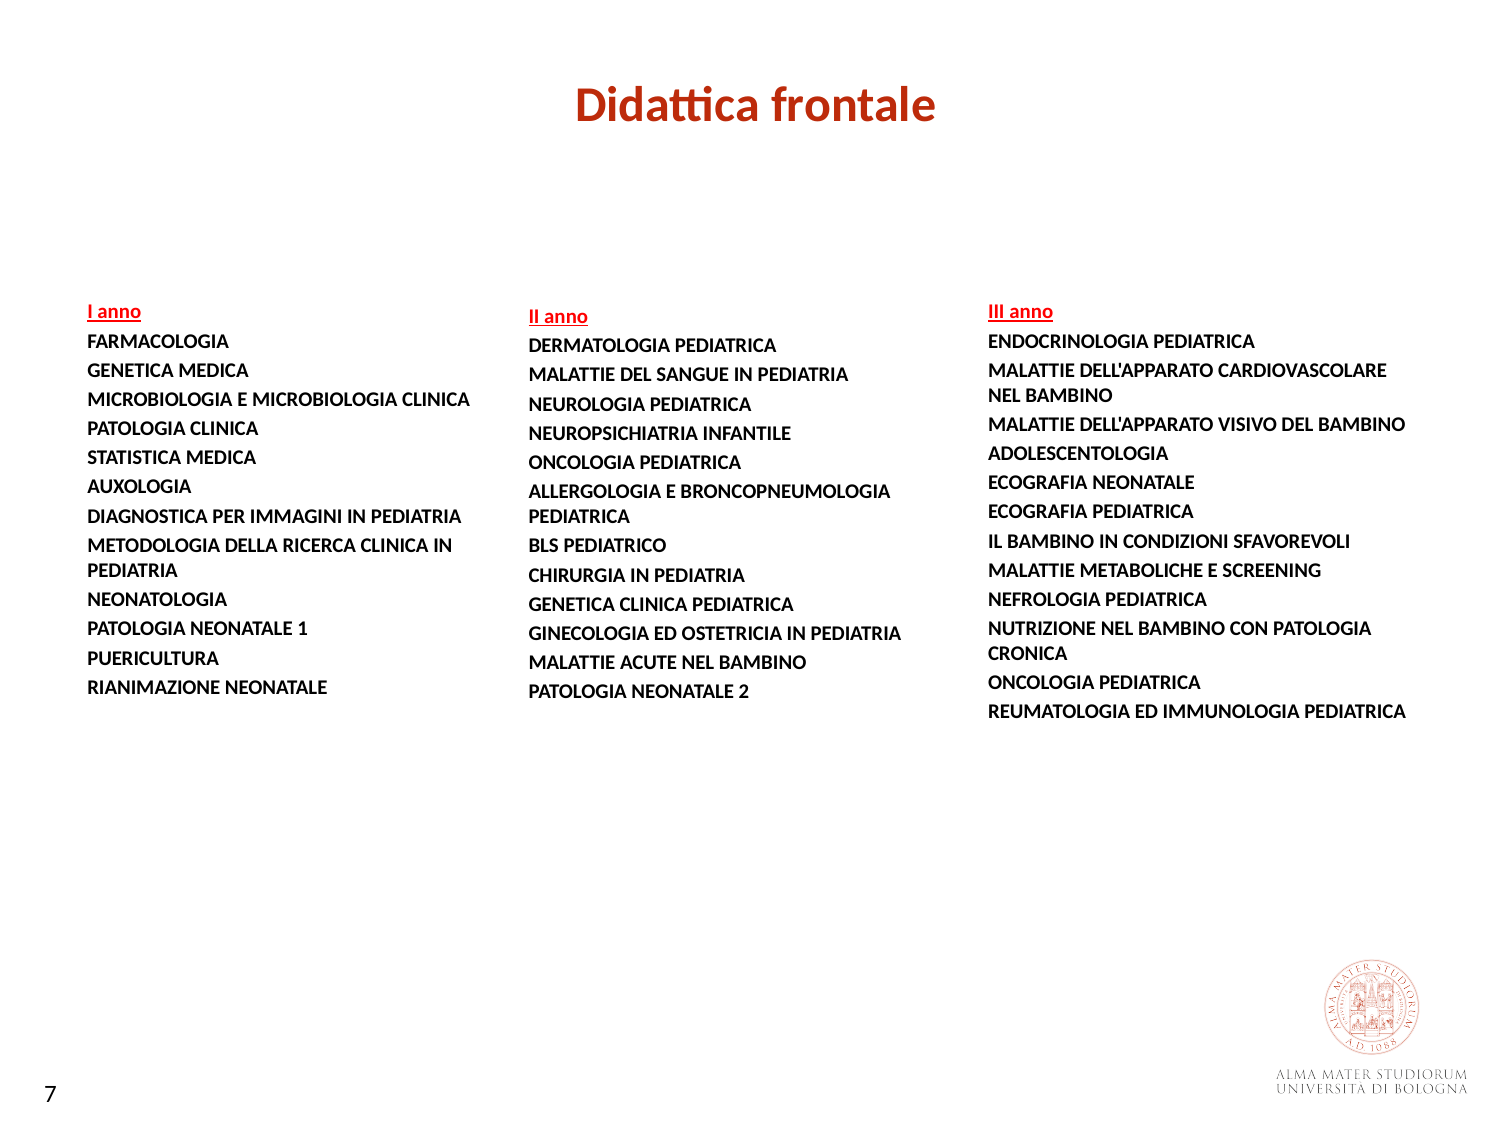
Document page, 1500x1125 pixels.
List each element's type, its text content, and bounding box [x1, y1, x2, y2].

text_box III anno ENDOCRINOLOGIA PEDIATRICA MALATTIE DELL'APPARATO CARDIOVASCOLARE NEL BAMBINO MALATTIE DELL'APPARATO VISIVO DEL BAMBINO ADOLESCENTOLOGIA ECOGRAFIA NEONATALE ECOGRAFIA PEDIATRICA IL BAMBINO IN CONDIZIONI SFAVOREVOLI MALATTIE METABOLICHE E SCREENING NEFROLOGIA PEDIATRICA NUTRIZIONE NEL BAMBINO CON PATOLOGIA CRONICA ONCOLOGIA PEDIATRICA REUMATOLOGIA ED IMMUNOLOGIA PEDIATRICA [973, 290, 1431, 731]
text_box II anno DERMATOLOGIA PEDIATRICA MALATTIE DEL SANGUE IN PEDIATRIA NEUROLOGIA PEDIATRICA NEUROPSICHIATRIA INFANTILE ONCOLOGIA PEDIATRICA ALLERGOLOGIA E BRONCOPNEUMOLOGIA PEDIATRICA BLS PEDIATRICO CHIRURGIA IN PEDIATRIA GENETICA CLINICA PEDIATRICA GINECOLOGIA ED OSTETRICIA IN PEDIATRIA MALATTIE ACUTE NEL BAMBINO PATOLOGIA NEONATALE 2 [513, 295, 973, 711]
list I anno FARMACOLOGIA GENETICA MEDICA MICROBIOLOGIA E MICROBIOLOGIA CLINICA PATOLOGIA CLINICA STATISTICA MEDICA AUXOLOGIA DIAGNOSTICA PER IMMAGINI IN PEDIATRIA METODOLOGIA DELLA RICERCA CLINICA IN PEDIATRIA NEONATOLOGIA PATOLOGIA NEONATALE 1 PUERICULTURA RIANIMAZIONE NEONATALE [72, 290, 510, 1059]
list Didattica frontale [64, 78, 1447, 209]
picture [1246, 940, 1497, 1118]
